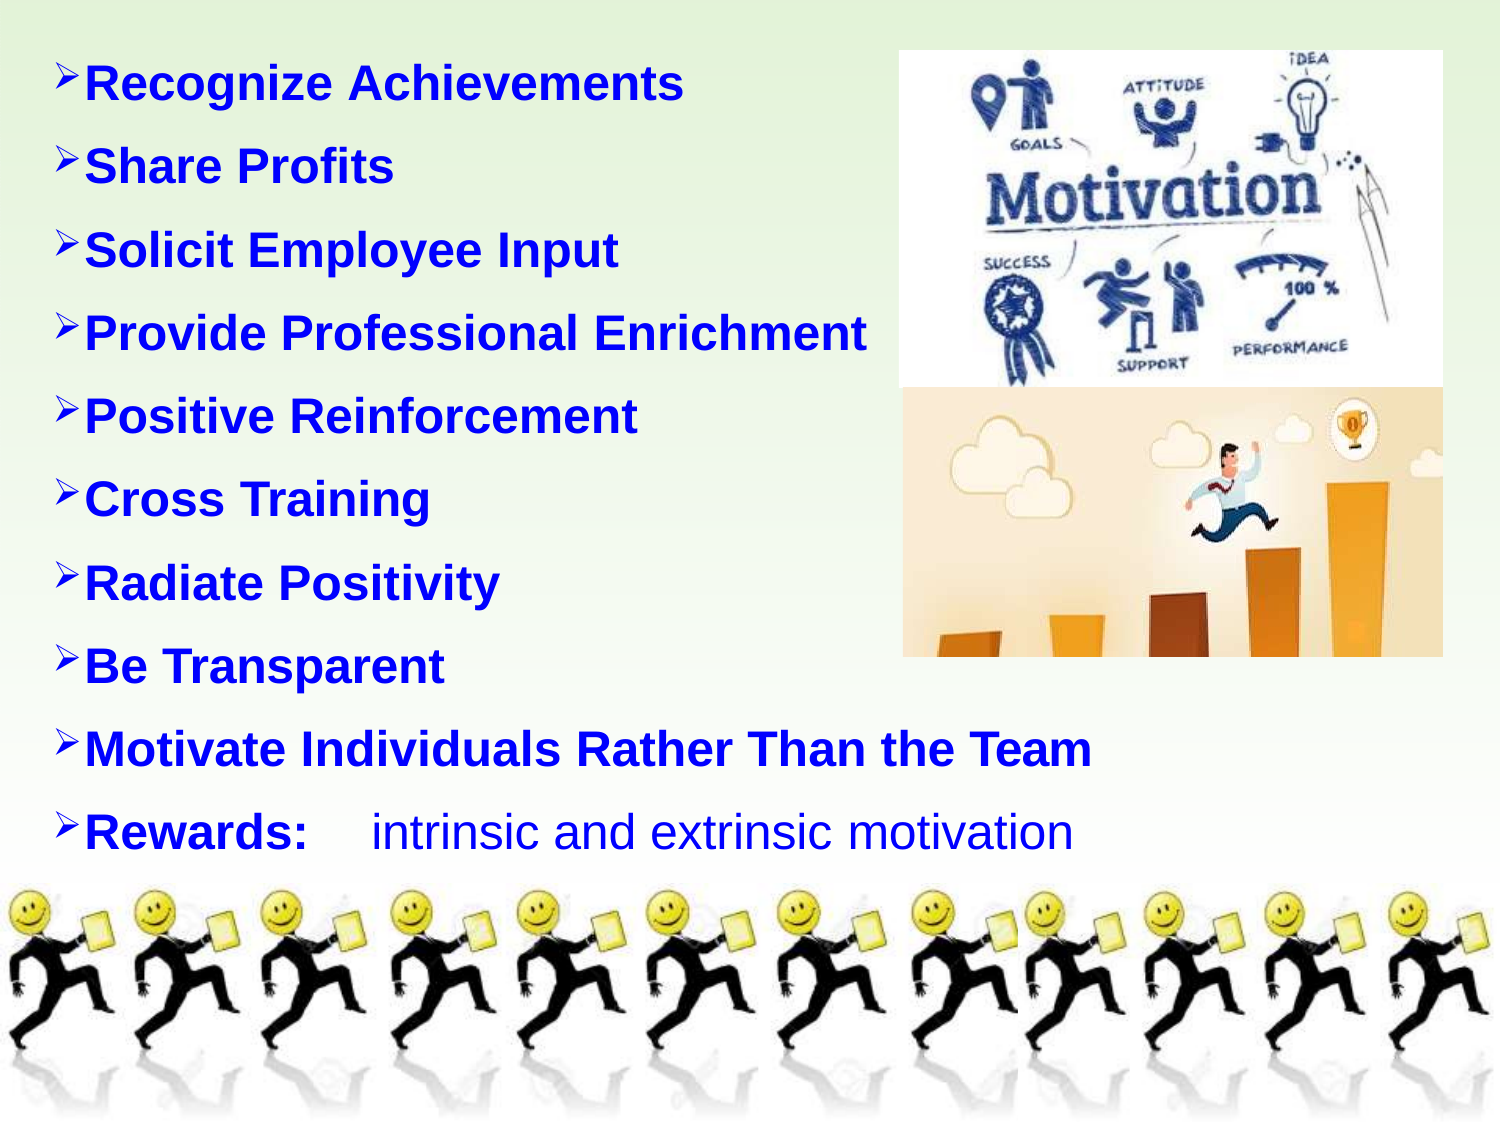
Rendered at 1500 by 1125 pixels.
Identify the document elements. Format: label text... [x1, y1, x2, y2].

text_box [1017, 883, 1500, 1125]
text_box [898, 50, 1443, 388]
text_box [902, 387, 1443, 657]
text_box Recognize Achievements Share Profits Solicit Employee Input Provide Professional Enrichment Positive Reinforcement Cross Training Radiate Positivity Be Transparent Motivate Individuals Rather Than the Team Rewards: intrinsic and extrinsic motivation [50, 25, 1099, 860]
picture [0, 0, 1500, 883]
text_box [0, 883, 1017, 1125]
